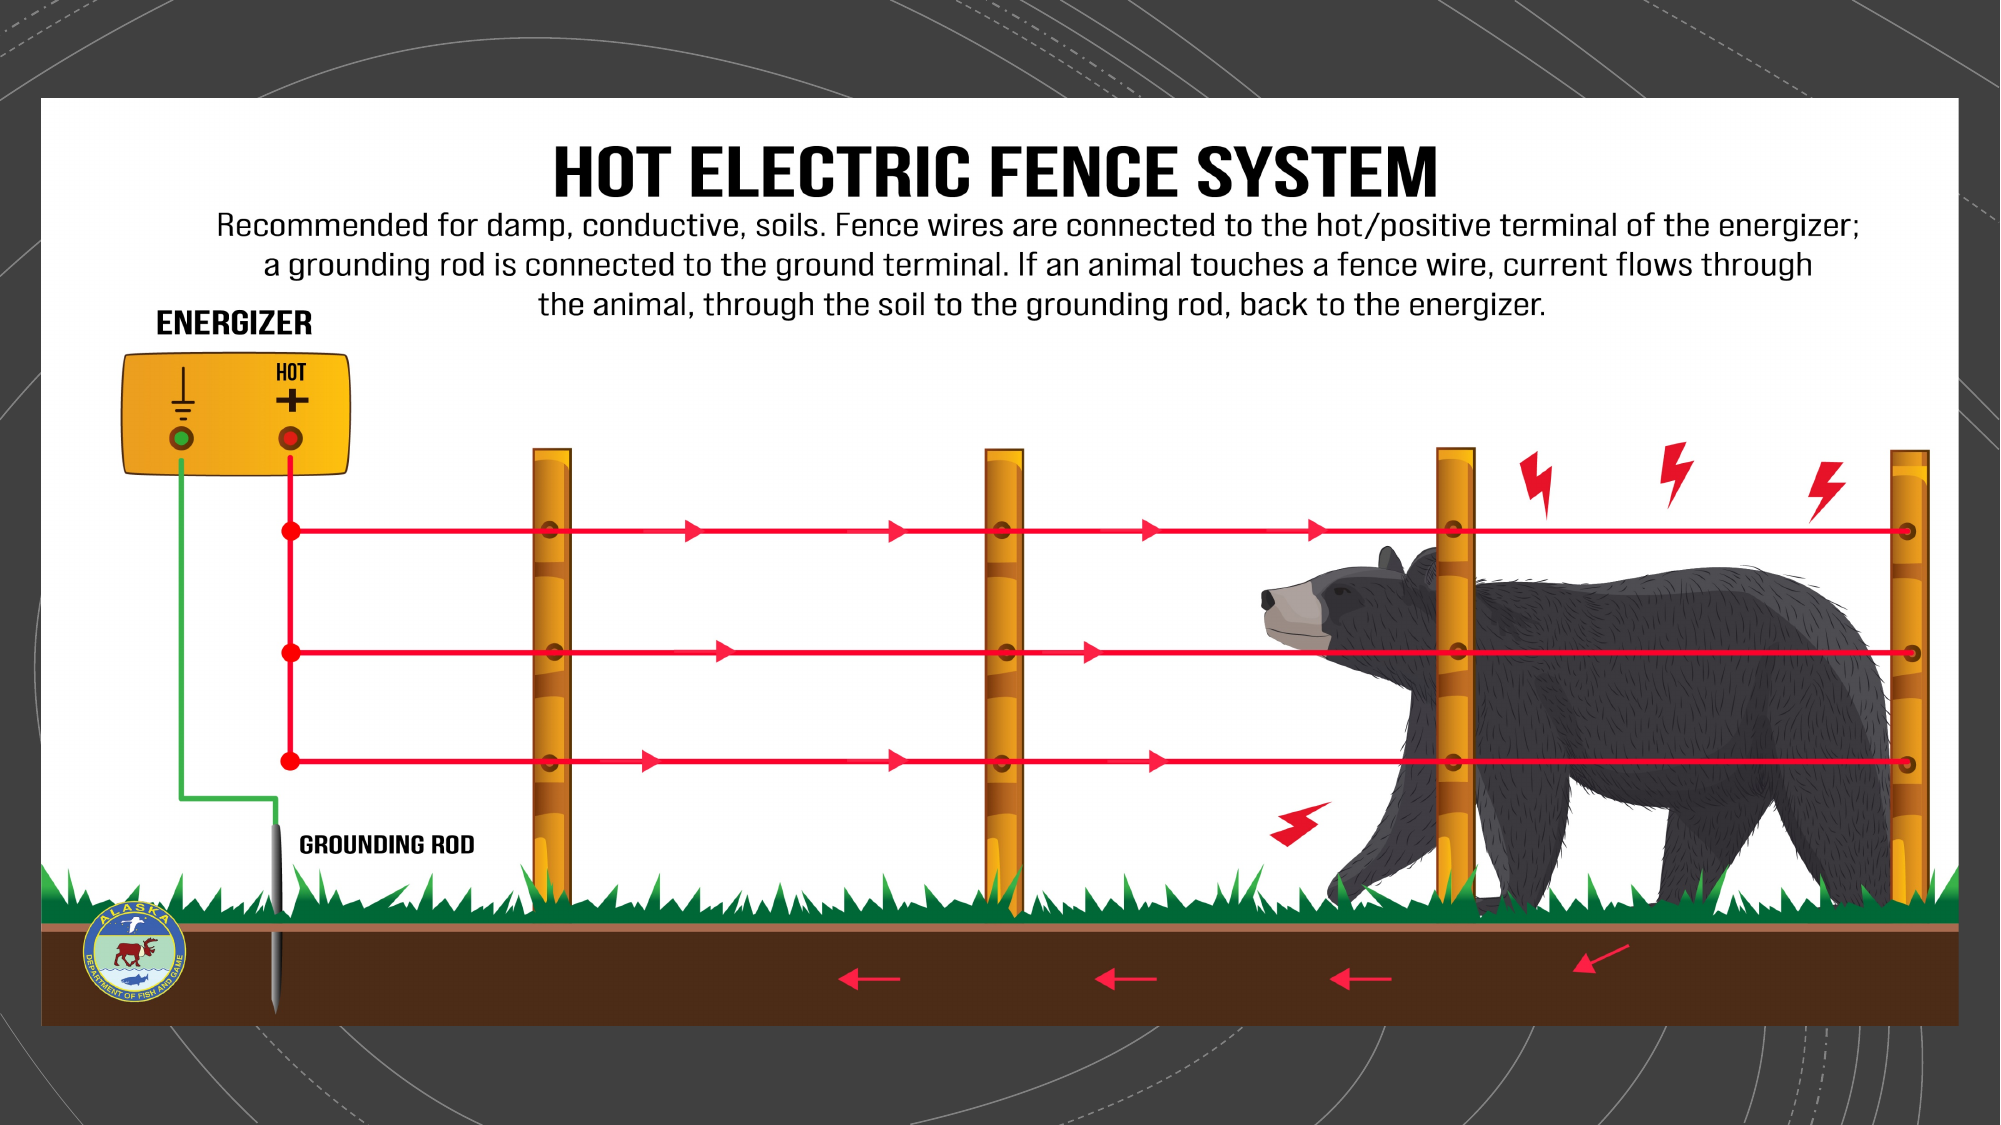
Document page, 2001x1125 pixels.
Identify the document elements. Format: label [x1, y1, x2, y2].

picture [41, 98, 1959, 1026]
text_box [0, 0, 1999, 1125]
